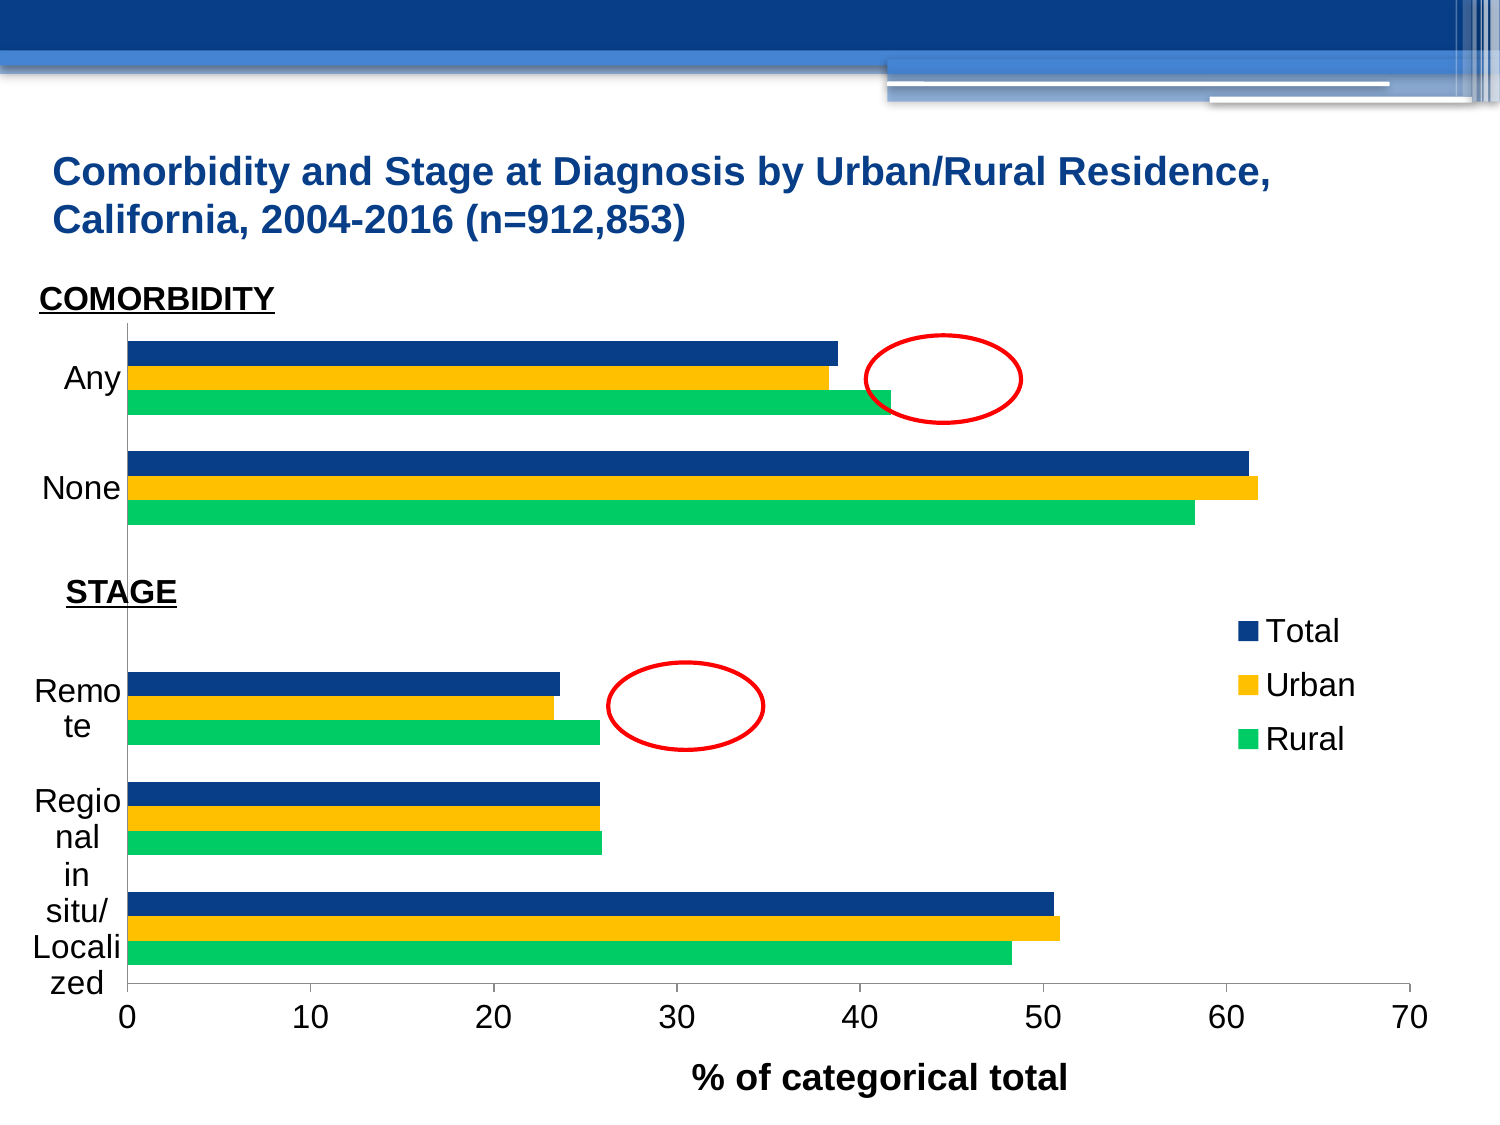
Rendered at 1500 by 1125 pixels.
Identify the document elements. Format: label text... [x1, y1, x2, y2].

chart [31, 289, 1438, 1116]
text_box Comorbidity and Stage at Diagnosis by Urban/Rural Residence, California, 2004-2016 (n=912,853) [37, 137, 1465, 250]
text_box COMORBIDITY [24, 269, 291, 300]
